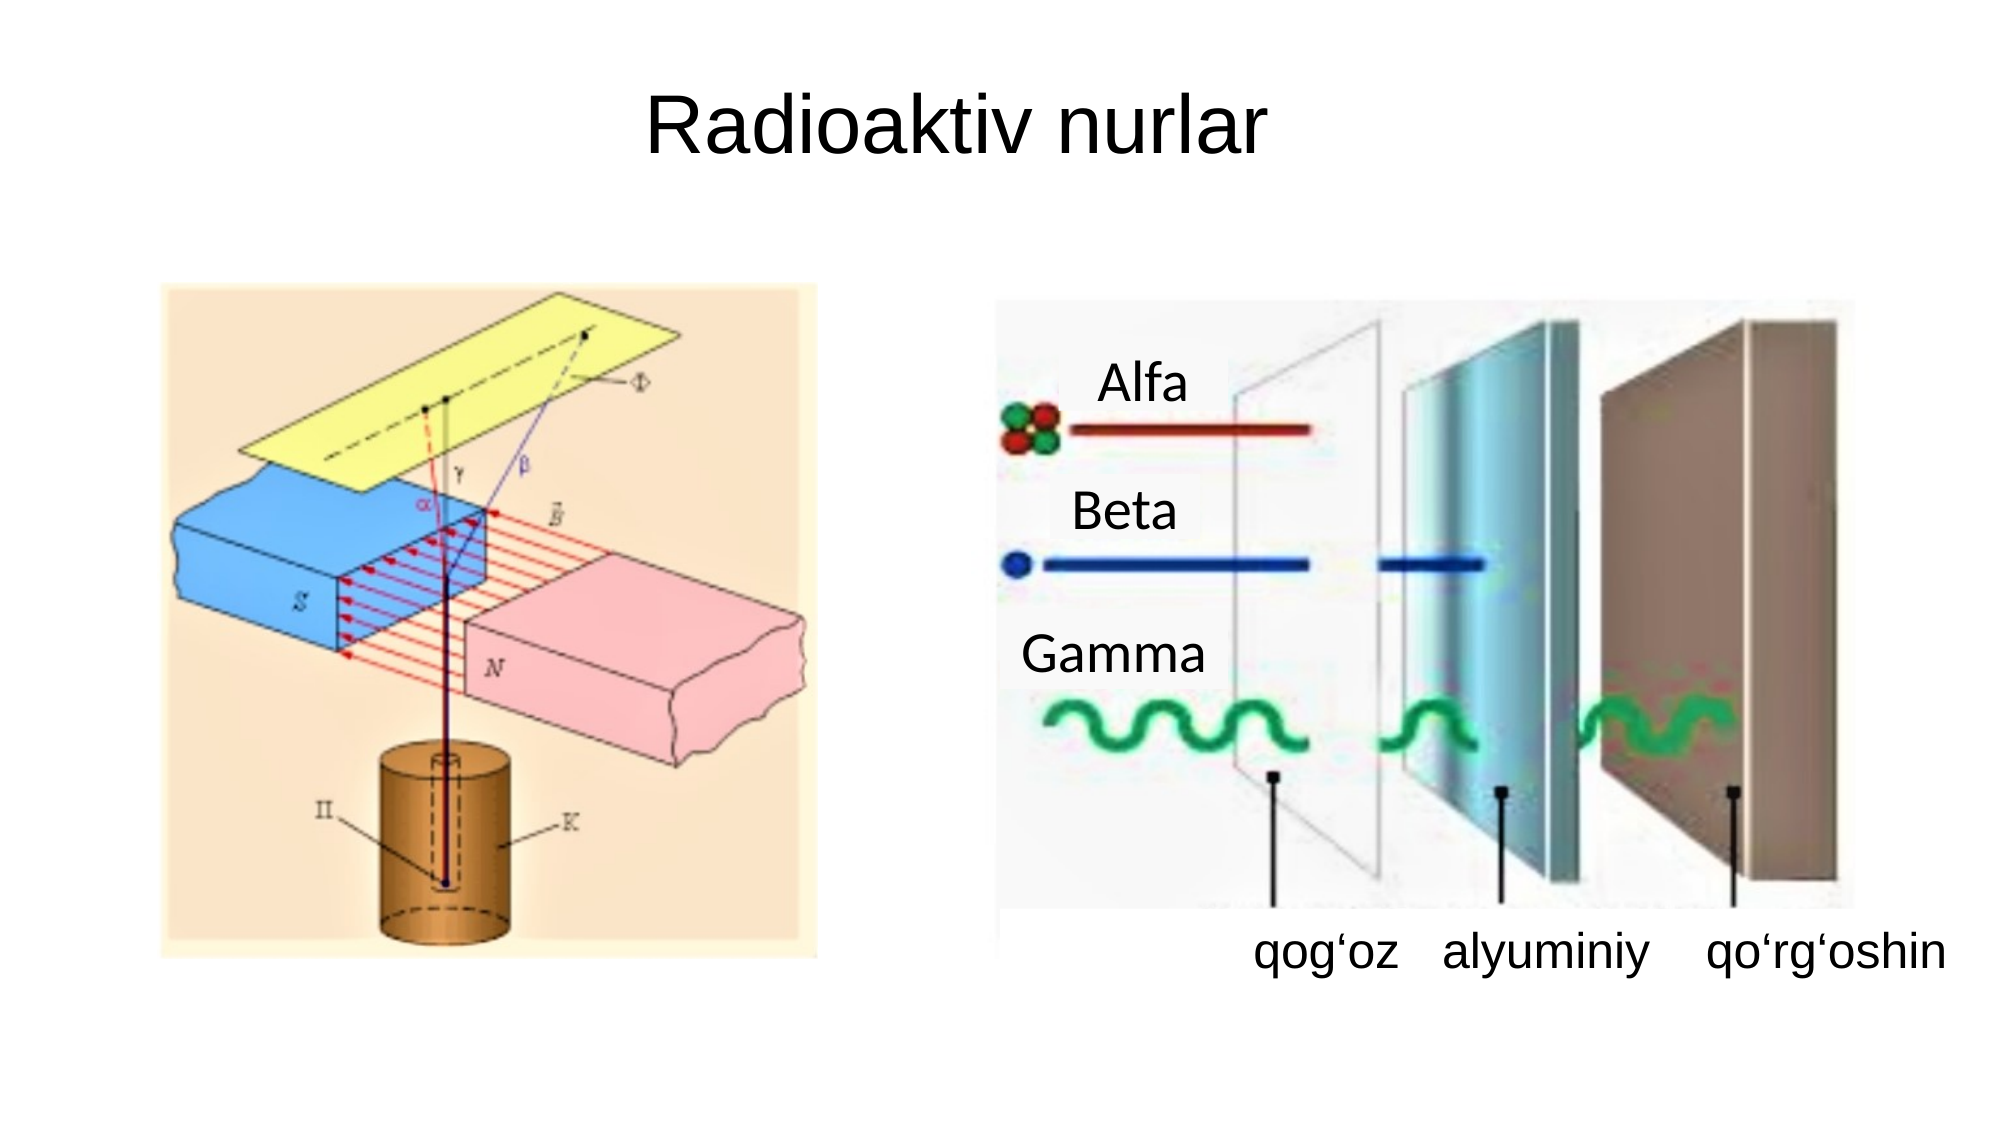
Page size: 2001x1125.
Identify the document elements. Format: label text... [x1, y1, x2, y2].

text_box qog‘oz alyuminiy qo‘rg‘oshin [999, 908, 1964, 990]
picture [157, 282, 818, 959]
picture [971, 282, 1881, 959]
list Radioaktiv nurlar [67, 73, 1931, 1068]
